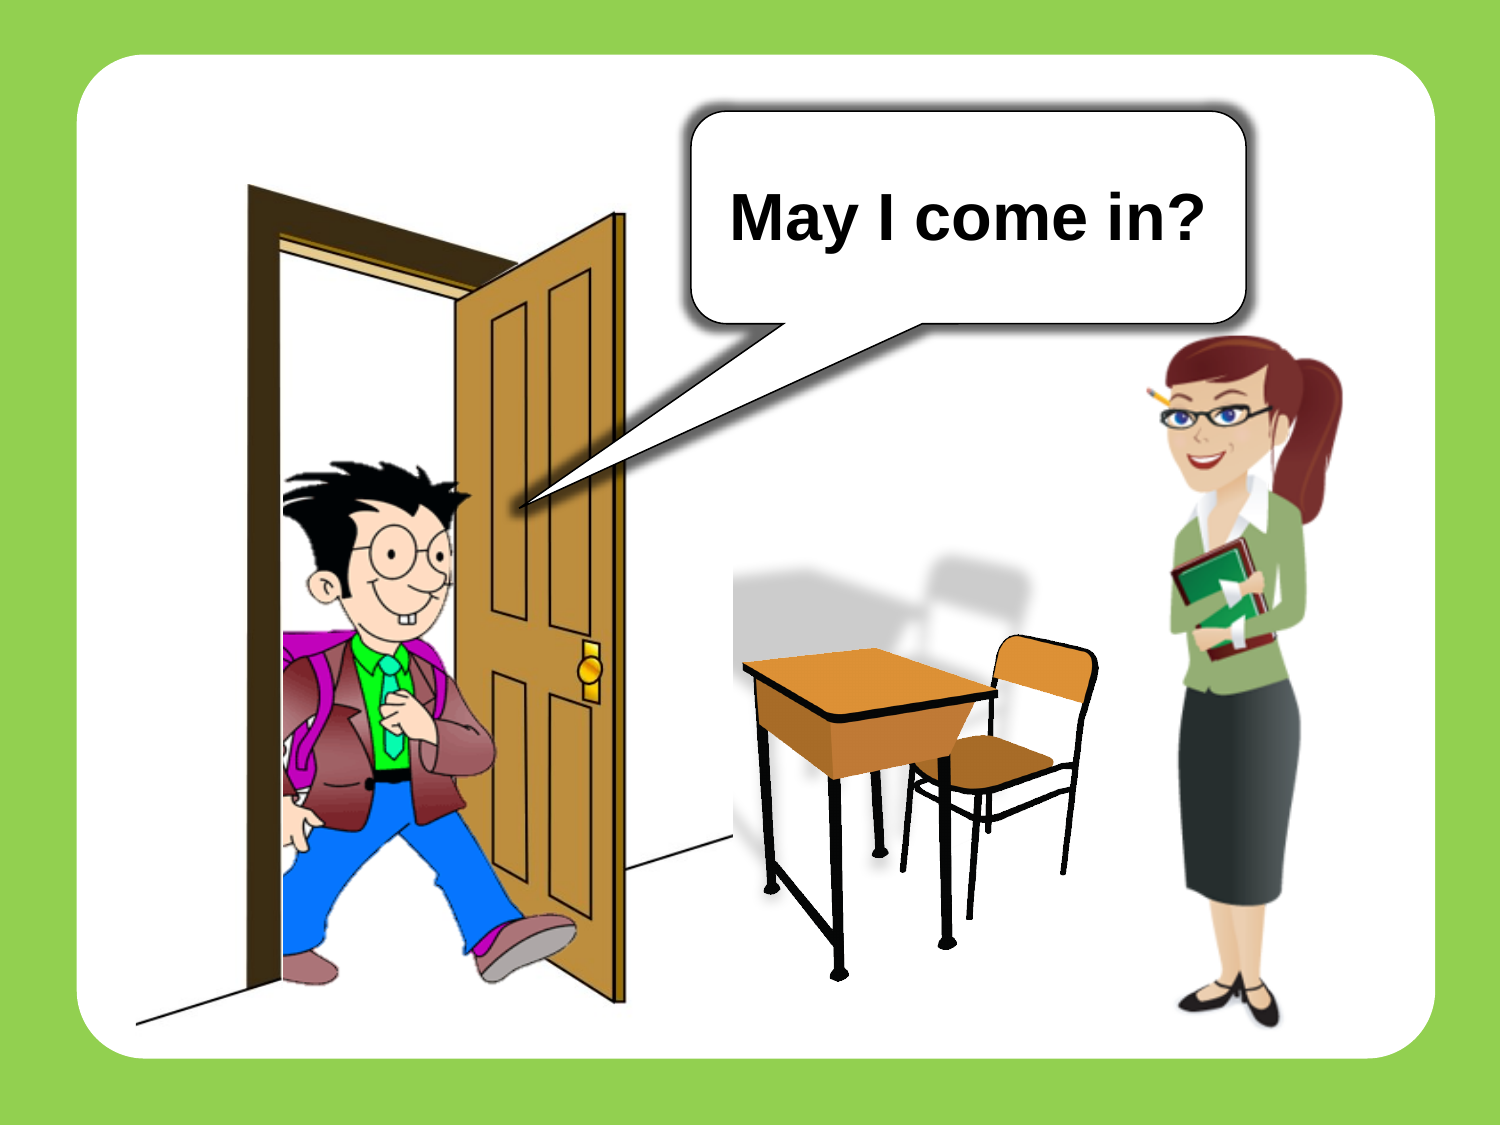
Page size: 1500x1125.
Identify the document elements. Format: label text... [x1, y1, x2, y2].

picture [733, 330, 1374, 1036]
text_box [135, 184, 733, 1056]
text_box [74, 52, 1438, 1061]
text_box May I come in? [690, 111, 1247, 409]
